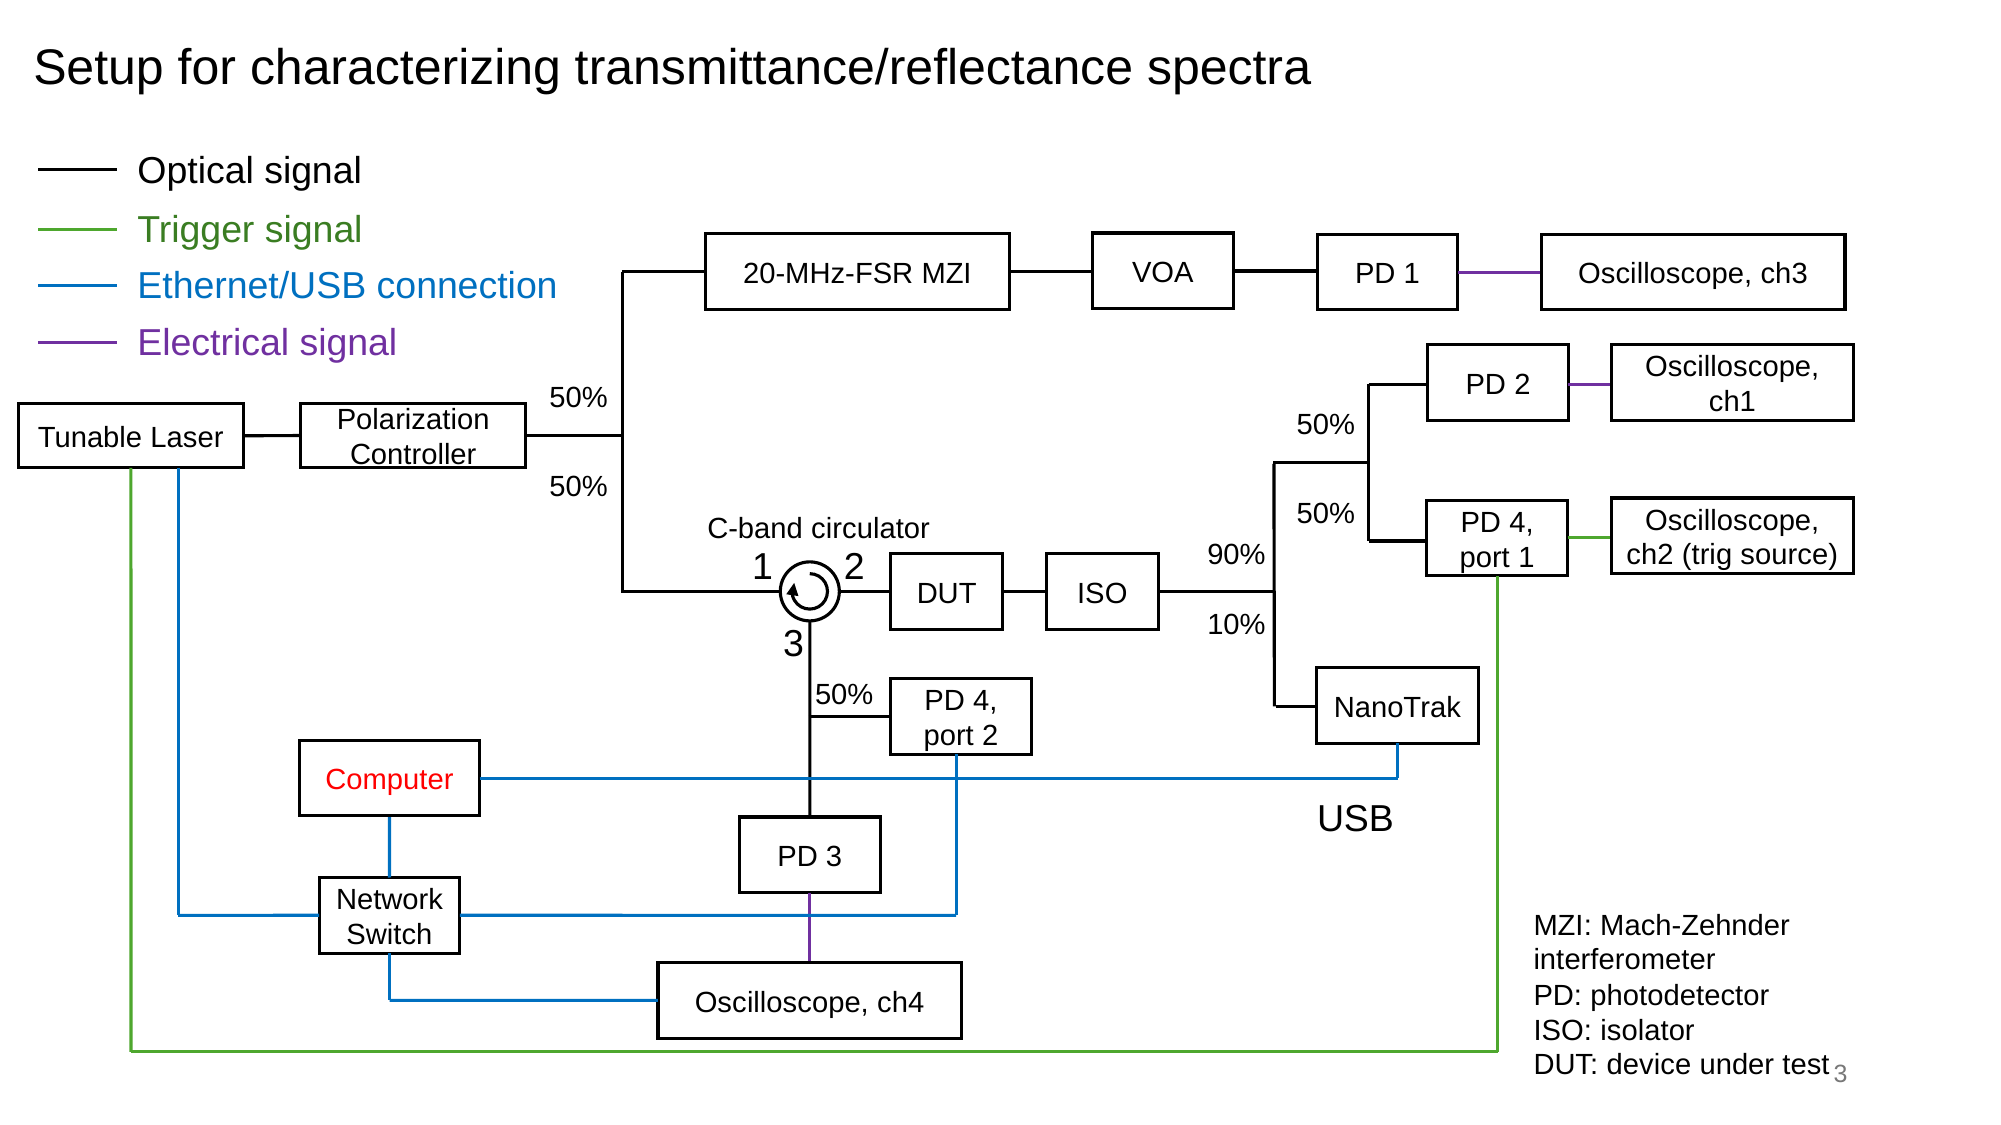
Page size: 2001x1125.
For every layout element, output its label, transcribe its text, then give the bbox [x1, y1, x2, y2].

text_box Polarization Controller [299, 402, 527, 469]
slide_number 3 [1412, 1042, 1863, 1103]
text_box 50% [811, 667, 891, 715]
text_box Setup for characterizing transmittance/reflectance spectra [18, 27, 1344, 103]
text_box Oscilloscope, ch2 (trig source) [1610, 496, 1855, 575]
text_box Trigger signal [122, 198, 539, 254]
text_box Oscilloscope, ch1 [1610, 343, 1855, 422]
text_box 20-MHz-FSR MZI [704, 232, 1011, 311]
text_box PD 2 [1426, 343, 1570, 422]
text_box 1 [737, 534, 785, 595]
text_box NanoTrak [1315, 666, 1480, 745]
text_box Ethernet/USB connection [122, 254, 580, 314]
text_box [786, 572, 829, 611]
text_box MZI: Mach-Zehnder interferometer PD: photodetector ISO: isolator DUT: device under test [1518, 898, 1995, 1089]
text_box 50% [532, 460, 621, 510]
text_box [778, 560, 829, 611]
text_box 2 [829, 534, 879, 595]
text_box 50% [1279, 486, 1367, 537]
text_box Computer [298, 739, 481, 817]
text_box Electrical signal [122, 310, 526, 371]
text_box ISO [1045, 552, 1160, 631]
text_box PD 1 [1316, 233, 1459, 311]
text_box Tunable Laser [17, 402, 245, 469]
text_box USB [1298, 786, 1413, 846]
text_box Oscilloscope, ch3 [1540, 233, 1847, 311]
text_box C-band circulator [690, 502, 948, 552]
text_box [815, 595, 841, 622]
text_box Oscilloscope, ch4 [656, 961, 963, 1040]
text_box Optical signal [122, 138, 526, 198]
text_box PD 4, port 2 [889, 677, 1033, 756]
text_box Network Switch [318, 876, 461, 955]
text_box 90% [1190, 528, 1273, 578]
text_box PD 4, port 1 [1425, 499, 1569, 577]
text_box PD 3 [738, 815, 882, 894]
text_box 10% [1275, 597, 1283, 648]
text_box 90% [1275, 528, 1283, 578]
text_box 50% [532, 370, 621, 421]
text_box 50% [1279, 397, 1367, 448]
text_box 3 [768, 611, 818, 671]
text_box DUT [889, 552, 1004, 631]
text_box 10% [1190, 597, 1273, 648]
text_box VOA [1091, 231, 1235, 310]
text_box 50% [798, 671, 809, 718]
